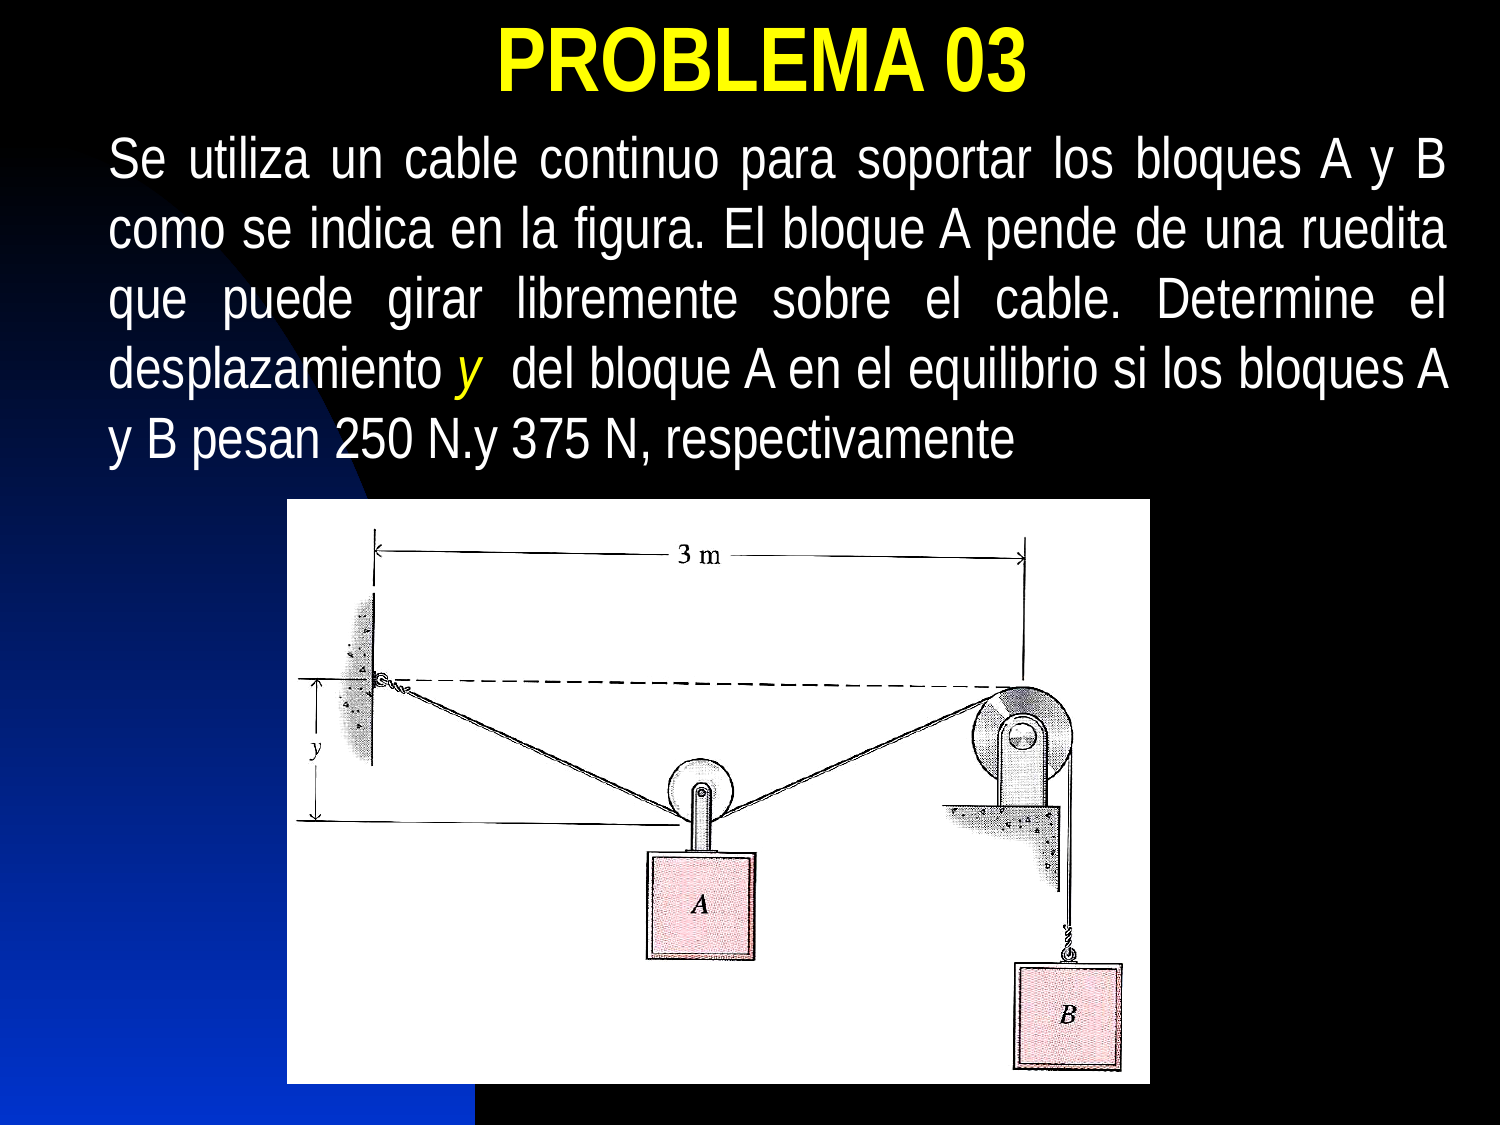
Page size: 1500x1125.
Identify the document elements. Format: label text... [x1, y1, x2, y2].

picture [287, 499, 1151, 1084]
list Se utiliza un cable continuo para soportar los bloques A y B como se indica en la figura. El bloque A pende de una ruedita que puede girar libremente sobre el cable. Determine el desplazamiento y del bloque A en el equilibrio si los bloques A y B pesan 250 N.y 375 N, respectivamente [37, 112, 1463, 1076]
title PROBLEMA 03 [62, 24, 1463, 112]
